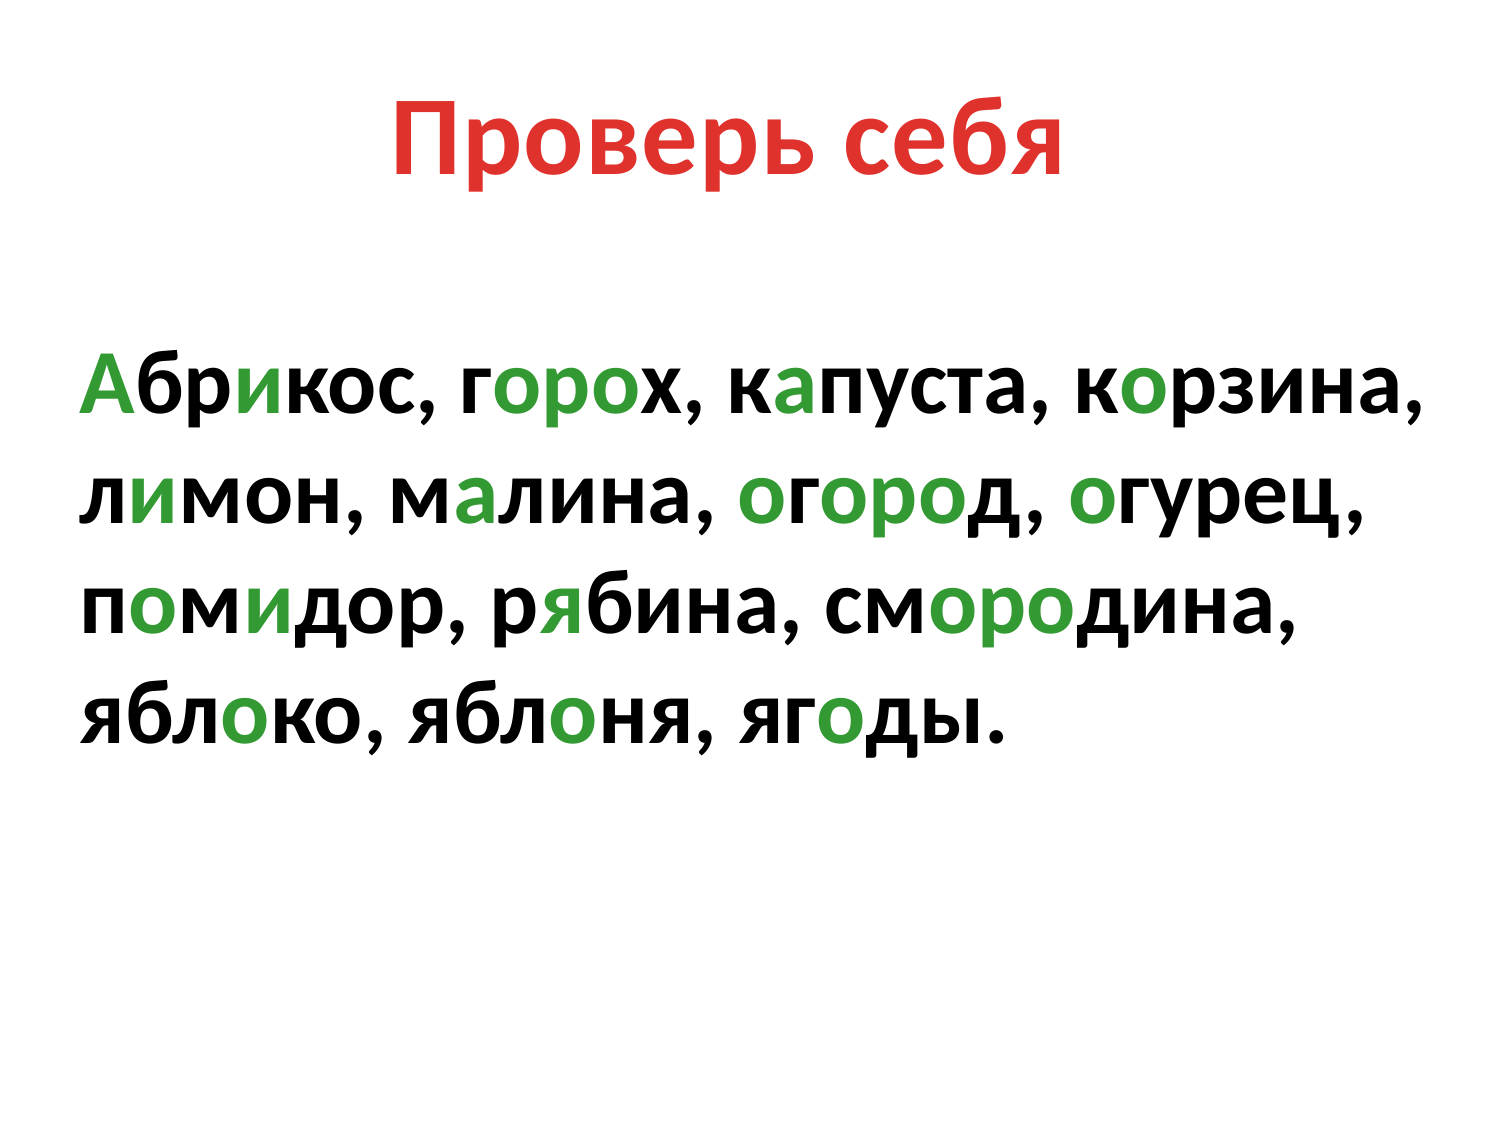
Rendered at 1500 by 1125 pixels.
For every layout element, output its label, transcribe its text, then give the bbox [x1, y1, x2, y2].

text_box Абрикос, горох, капуста, корзина, лимон, малина, огород, огурец, помидор, рябина, смородина, яблоко, яблоня, ягоды. [64, 314, 1459, 769]
text_box Проверь себя [375, 54, 1083, 205]
